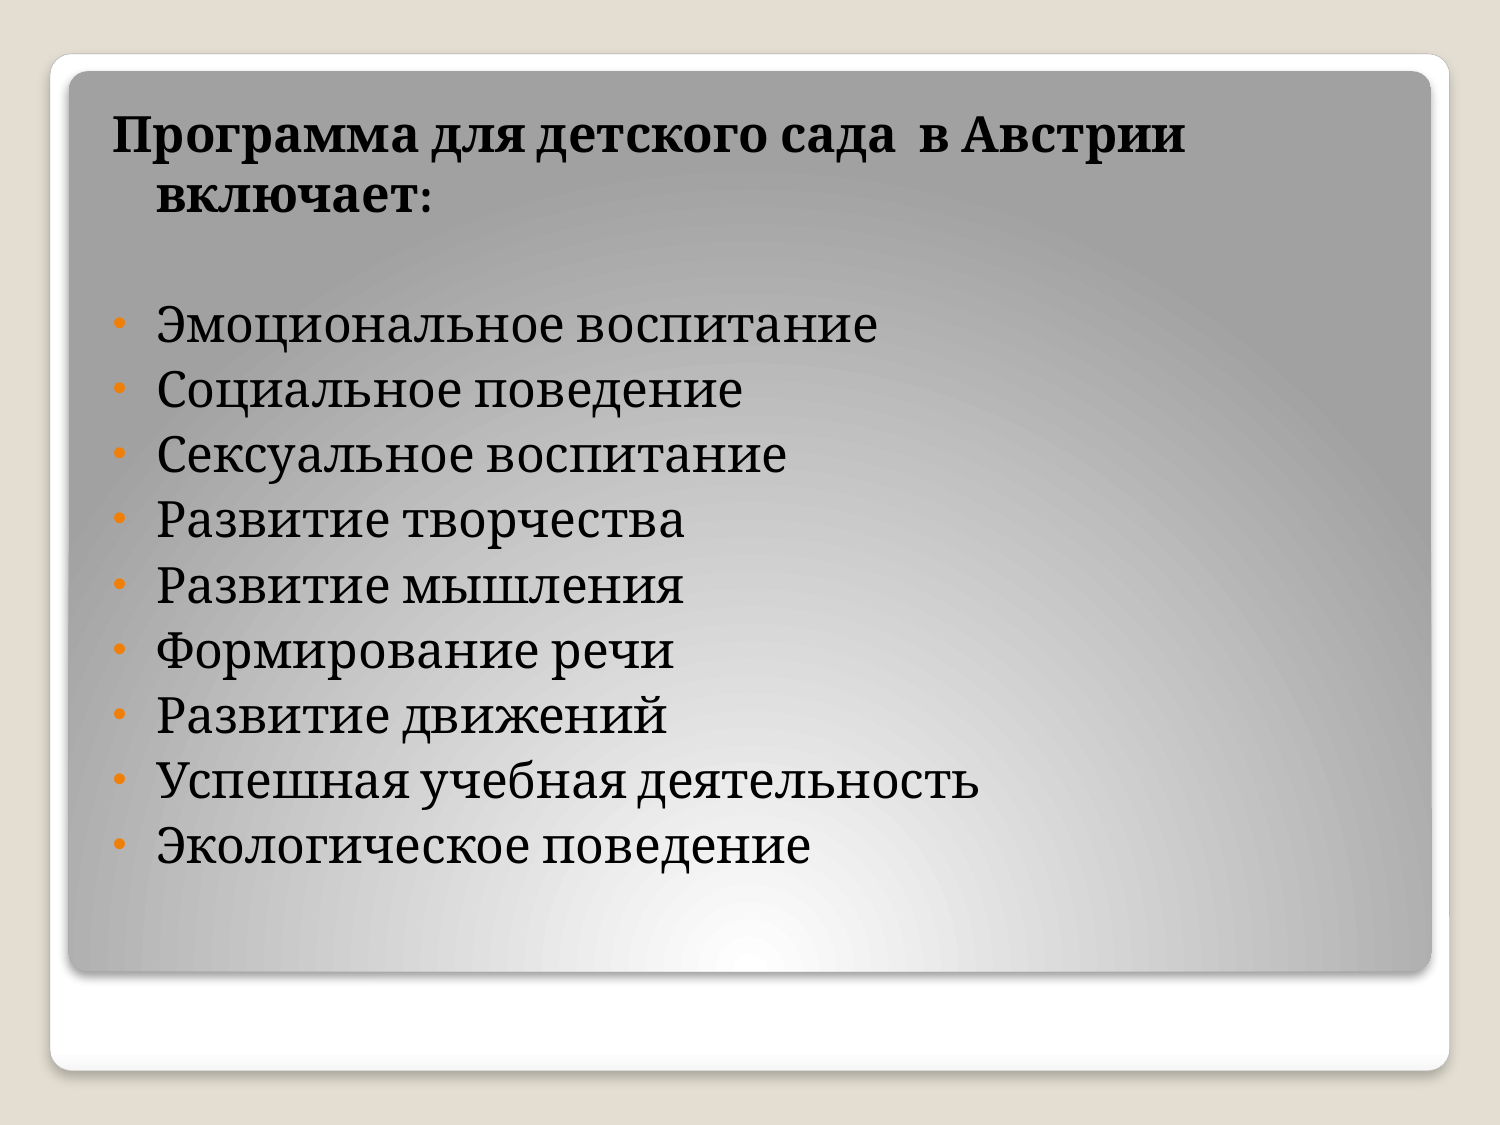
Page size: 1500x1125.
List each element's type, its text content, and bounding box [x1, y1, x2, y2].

list Программа для детского сада в Австрии включает: Эмоциональное воспитание Социальное поведение Сексуальное воспитание Развитие творчества Развитие мышления Формирование речи Развитие движений Успешная учебная деятельность Экологическое поведение [82, 86, 1425, 997]
